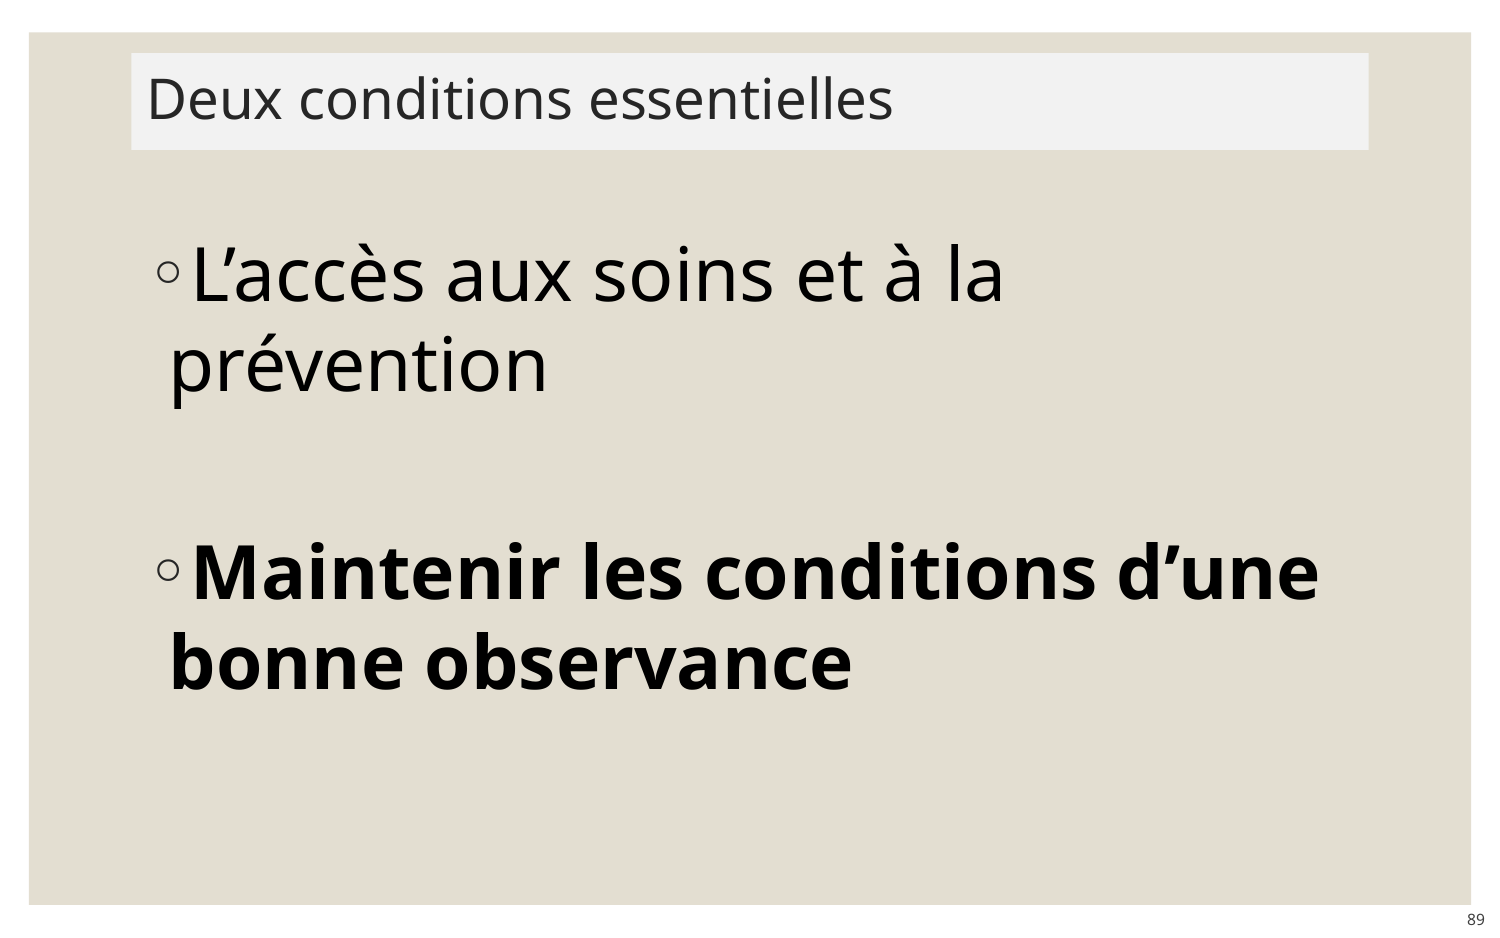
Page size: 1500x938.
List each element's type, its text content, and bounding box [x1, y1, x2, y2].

title Deux conditions essentielles [131, 53, 1369, 150]
slide_number 89 [1320, 900, 1500, 938]
list L’accès aux soins et à la prévention Maintenir les conditions d’une bonne observance [131, 218, 1369, 825]
